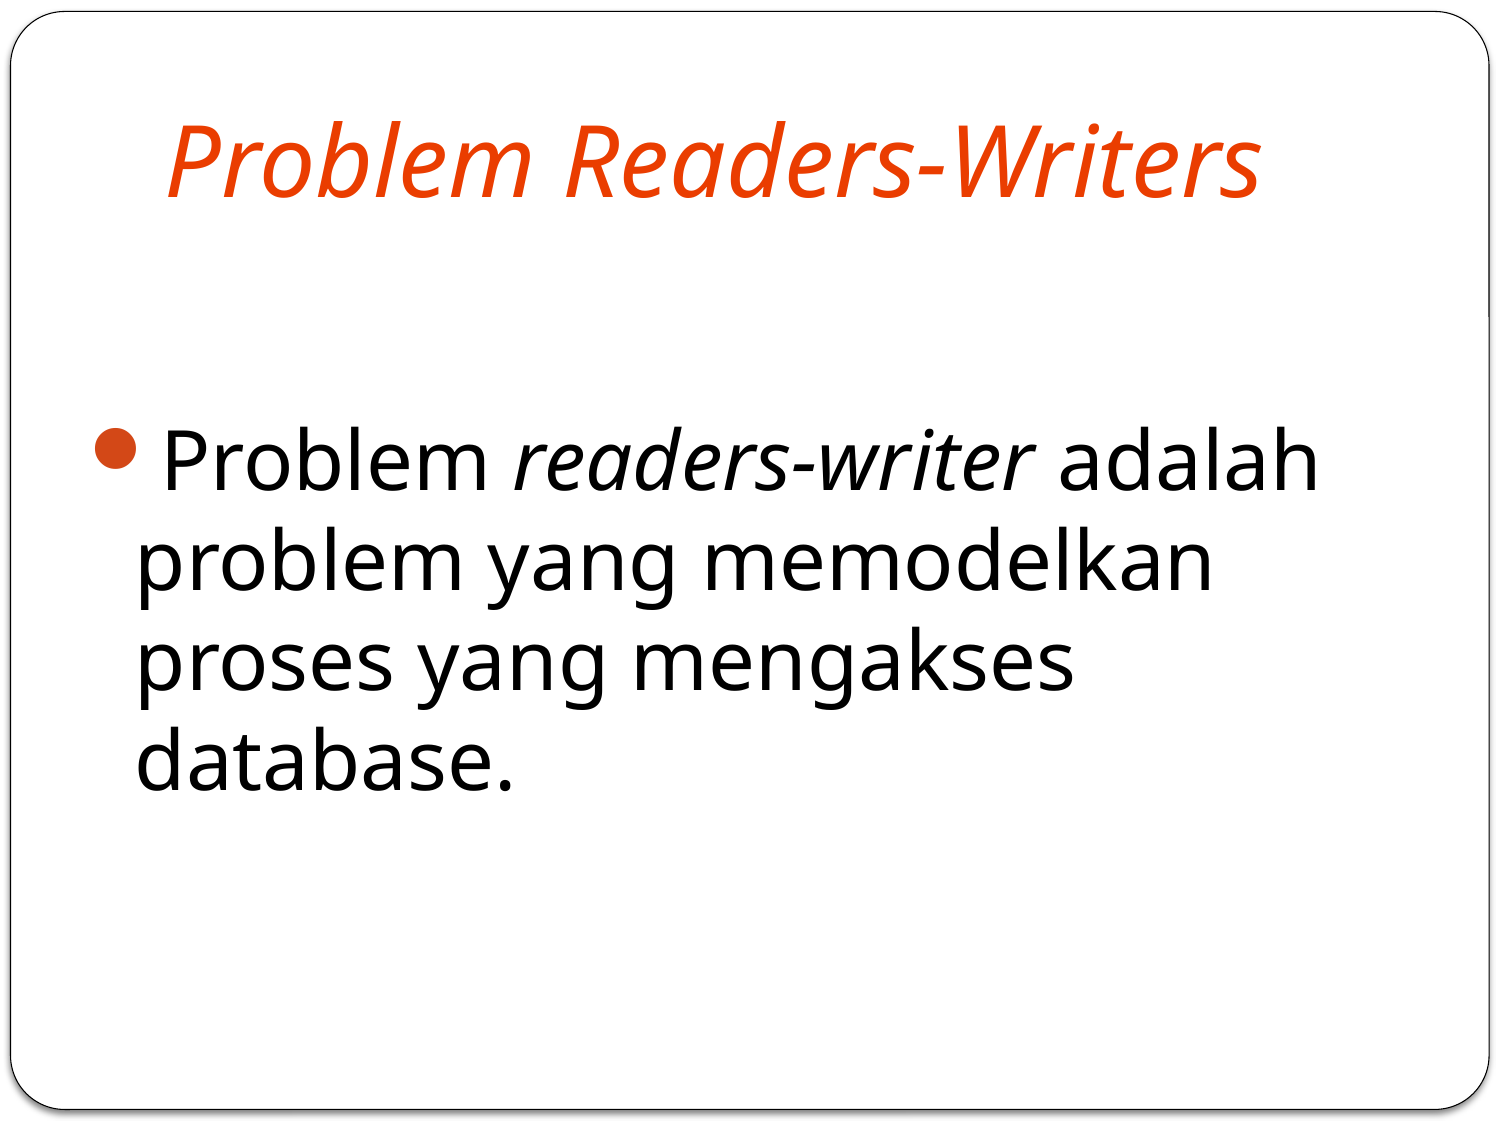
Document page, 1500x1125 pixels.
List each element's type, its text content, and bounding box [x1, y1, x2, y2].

title Problem Readers-Writers [150, 45, 1425, 233]
list Problem readers-writer adalah problem yang memodelkan proses yang mengakses database. [75, 399, 1425, 750]
